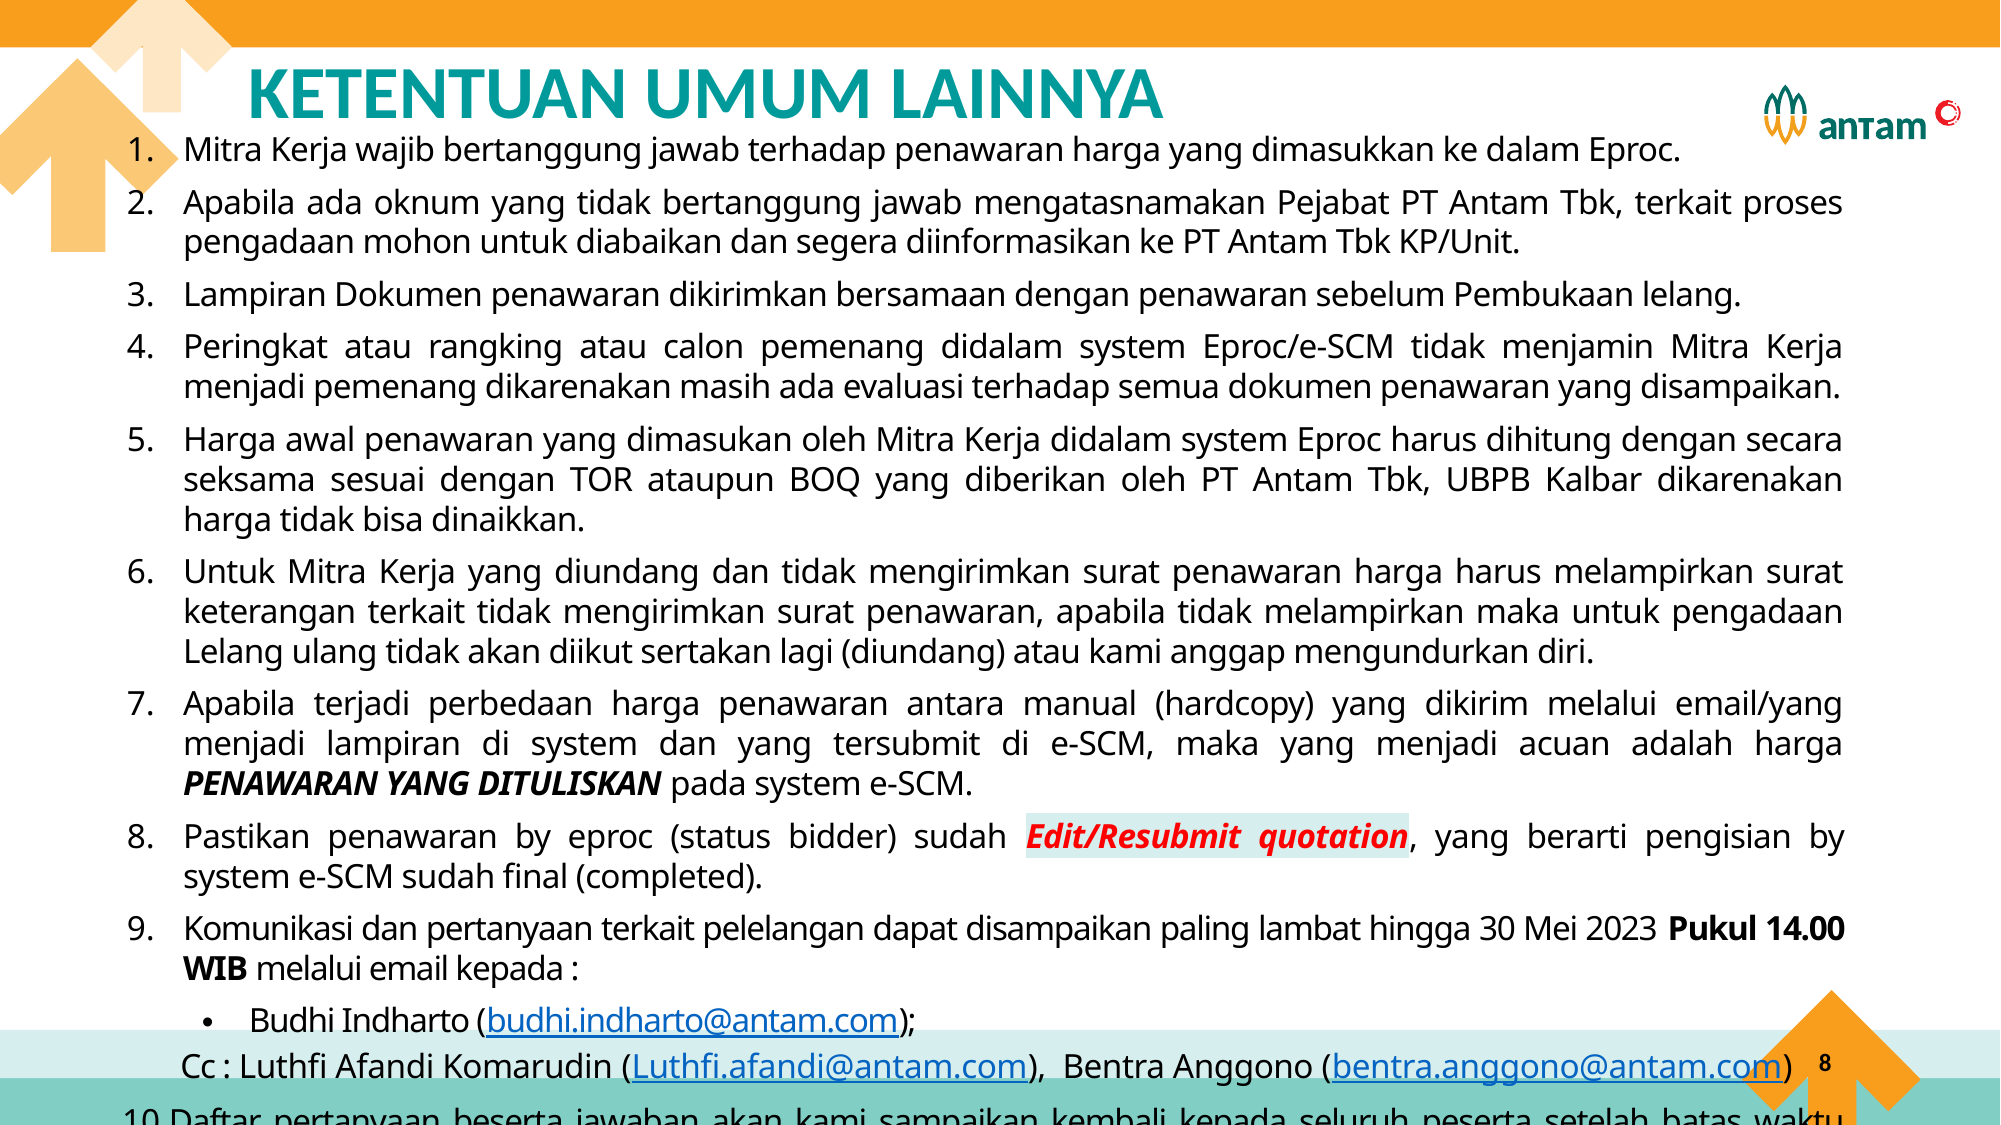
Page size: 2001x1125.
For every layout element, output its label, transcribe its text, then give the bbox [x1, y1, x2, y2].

title KETENTUAN UMUM LAINNYA [233, 35, 1767, 125]
text_box Mitra Kerja wajib bertanggung jawab terhadap penawaran harga yang dimasukkan ke dalam Eproc. Apabila ada oknum yang tidak bertanggung jawab mengatasnamakan Pejabat PT Antam Tbk, terkait proses pengadaan mohon untuk diabaikan dan segera diinformasikan ke PT Antam Tbk KP/Unit. Lampiran Dokumen penawaran dikirimkan bersamaan dengan penawaran sebelum Pembukaan lelang. Peringkat atau rangking atau calon pemenang didalam system Eproc/e-SCM tidak menjamin Mitra Kerja menjadi pemenang dikarenakan masih ada evaluasi terhadap semua dokumen penawaran yang disampaikan. Harga awal penawaran yang dimasukan oleh Mitra Kerja didalam system Eproc harus dihitung dengan secara seksama sesuai dengan TOR ataupun BOQ yang diberikan oleh PT Antam Tbk, UBPB Kalbar dikarenakan harga tidak bisa dinaikkan. Untuk Mitra Kerja yang diundang dan tidak mengirimkan surat penawaran harga harus melampirkan surat keterangan terkait tidak mengirimkan surat penawaran, apabila tidak melampirkan maka untuk pengadaan Lelang ulang tidak akan diikut sertakan lagi (diundang) atau kami anggap mengundurkan diri. Apabila terjadi perbedaan harga penawaran antara manual (hardcopy) yang dikirim melalui email/yang menjadi lampiran di system dan yang tersubmit di e-SCM, maka yang menjadi acuan adalah harga PENAWARAN YANG DITULISKAN pada system e-SCM. Pastikan penawaran by eproc (status bidder) sudah Edit/Resubmit quotation, yang berarti pengisian by system e-SCM sudah final (completed). Komunikasi dan pertanyaan terkait pelelangan dapat disampaikan paling lambat hingga 30 Mei 2023 Pukul 14.00 WIB melalui email kepada : Budhi Indharto (budhi.indharto@antam.com); Cc : Luthfi Afandi Komarudin (Luthfi.afandi@antam.com), Bentra Anggono (bentra.anggono@antam.com) Daftar pertanyaan beserta jawaban akan kami sampaikan kembali kepada seluruh peserta setelah batas waktu pertanyaan telah ditutup. [121, 125, 2000, 1125]
